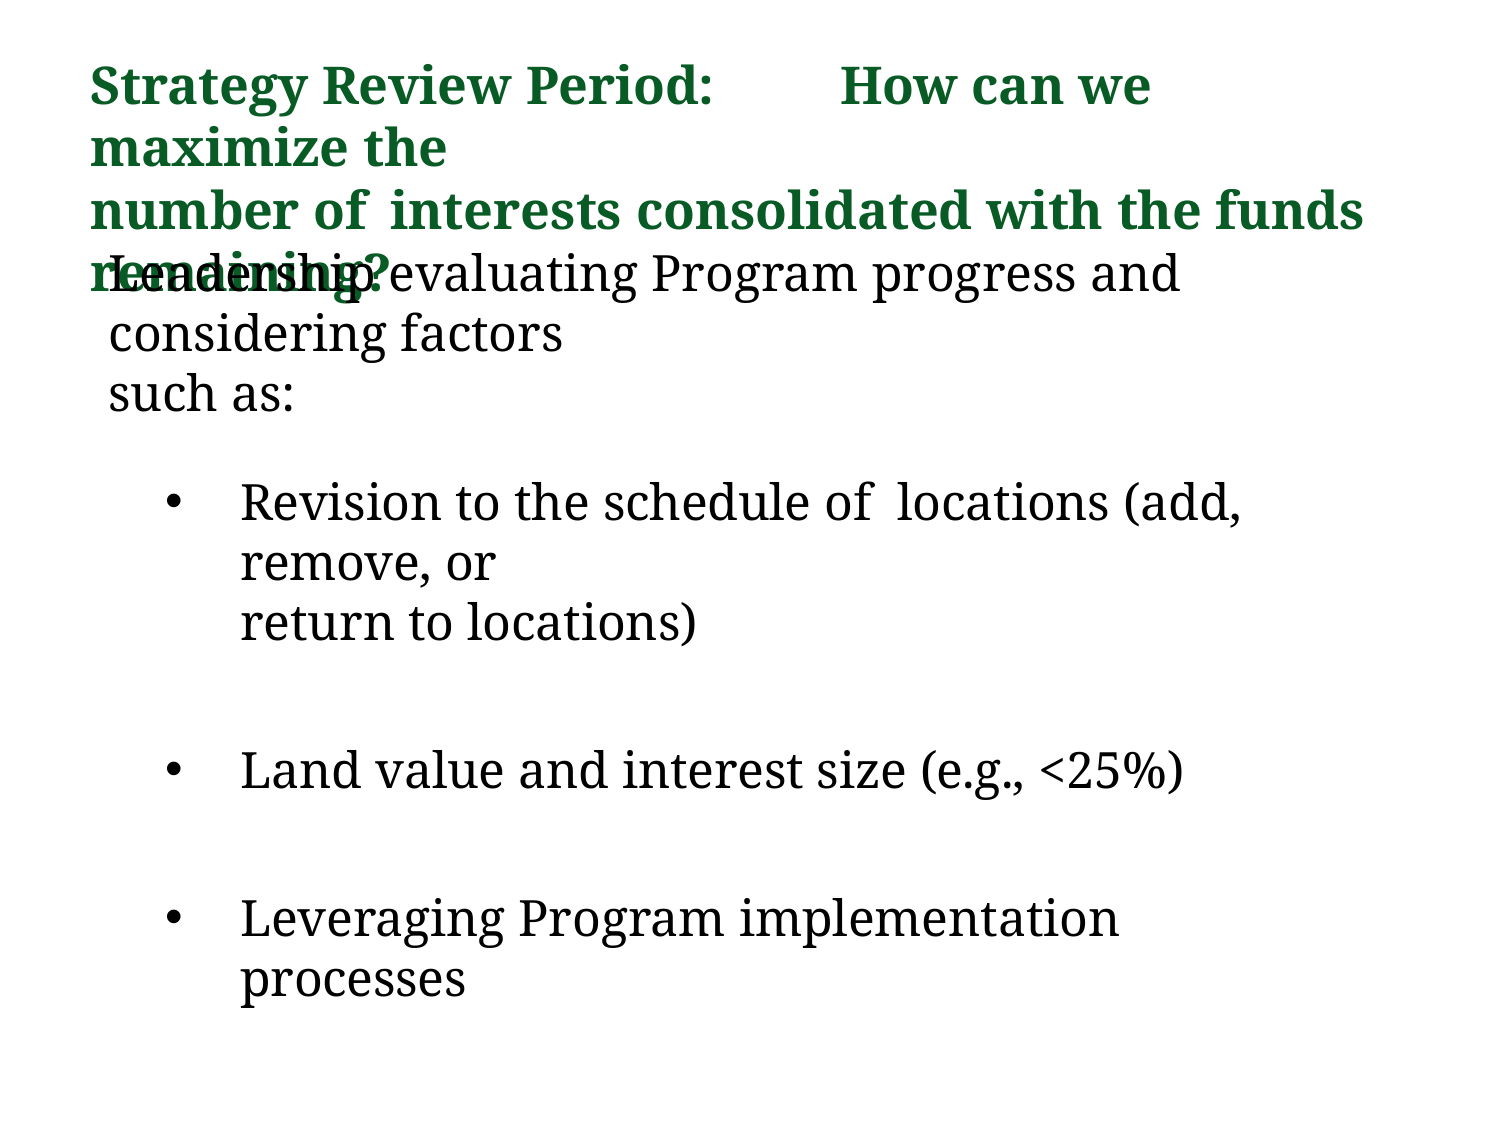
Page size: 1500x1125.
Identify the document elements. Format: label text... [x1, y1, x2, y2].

title Strategy Review Period: How can we maximize the number of interests consolidated with the funds remaining? [87, 50, 1411, 303]
text_box Leadership evaluating Program progress and considering factors such as: Revision to the schedule of locations (add, remove, or return to locations) Land value and interest size (e.g., <25%) Leveraging Program implementation processes [106, 238, 1353, 1006]
